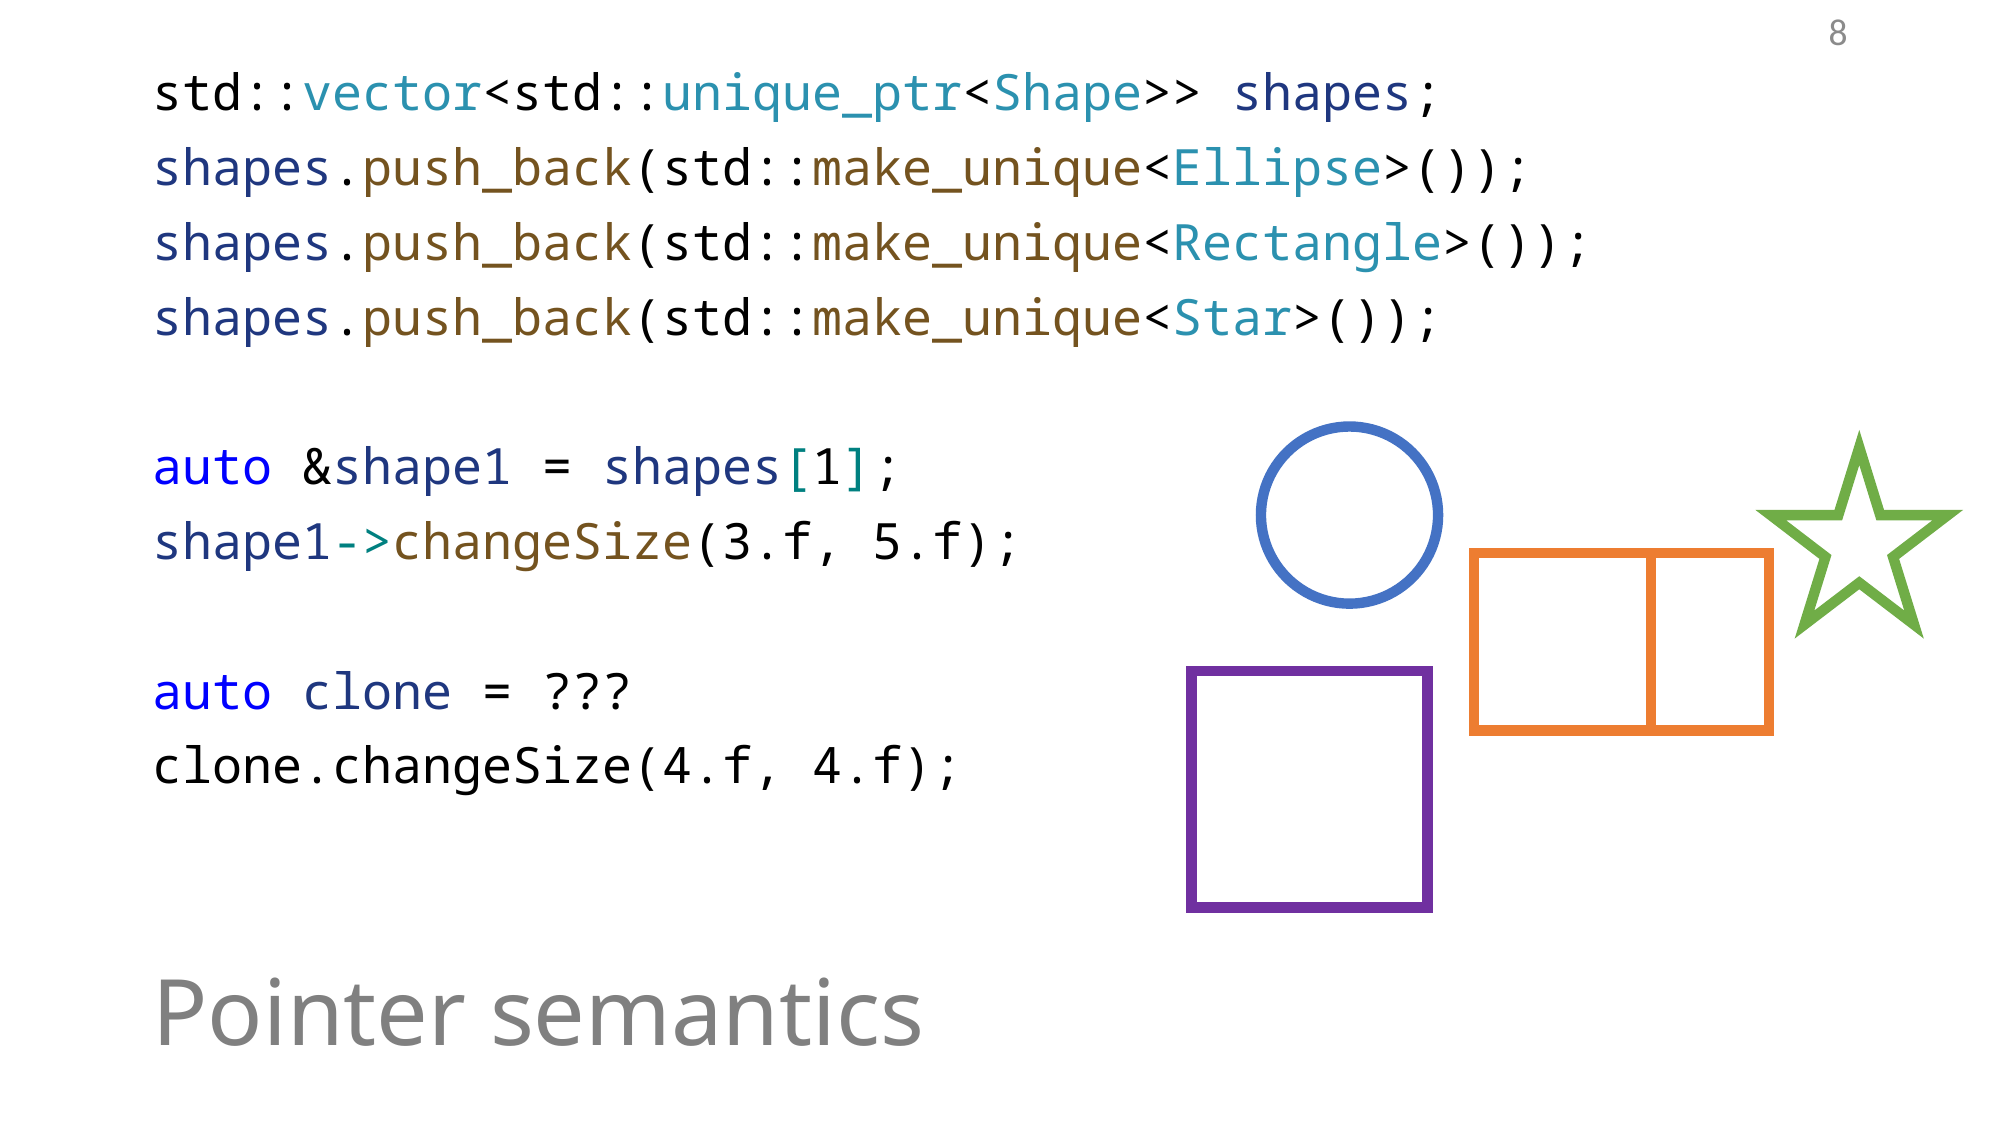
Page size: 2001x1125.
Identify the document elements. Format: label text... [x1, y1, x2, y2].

text_box [1767, 443, 1951, 628]
slide_number 8 [1412, 0, 1863, 60]
title Pointer semantics [137, 908, 1863, 1125]
text_box [1190, 670, 1429, 908]
list std::vector<std::unique_ptr<Shape>> shapes; shapes.push_back(std::make_unique<Ellipse>()); shapes.push_back(std::make_unique<Rectangle>()); shapes.push_back(std::make_unique<Star>()); auto &shape1 = shapes[1]; shape1->changeSize(3.f, 5.f); auto clone = ??? clone.changeSize(4.f, 4.f); [137, 59, 1863, 908]
text_box [1473, 552, 1770, 731]
text_box [1259, 425, 1440, 605]
